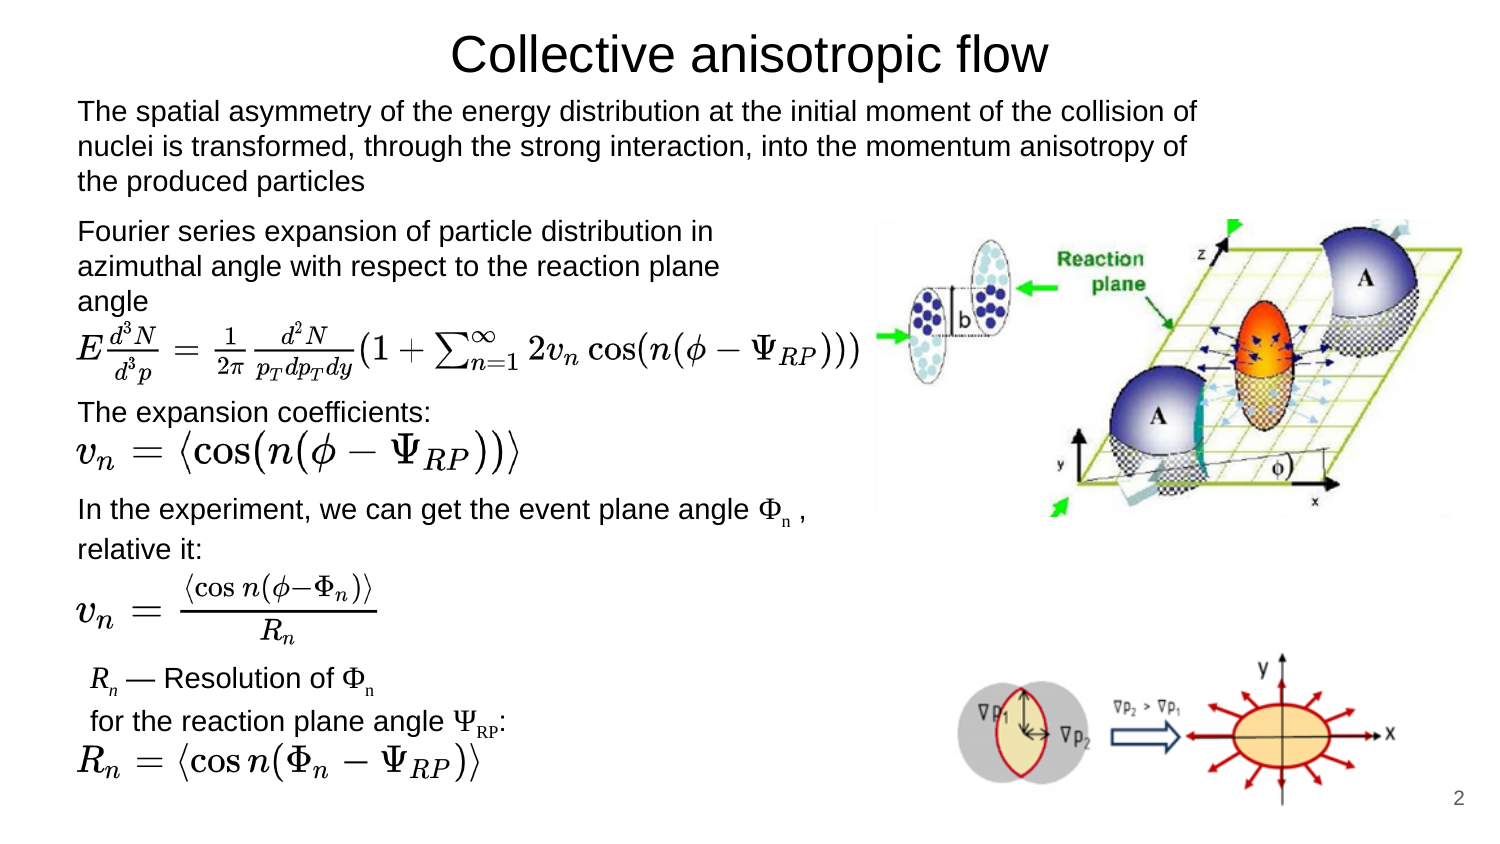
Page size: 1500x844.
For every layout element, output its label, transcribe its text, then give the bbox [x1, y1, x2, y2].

picture [74, 570, 382, 648]
picture [74, 739, 483, 786]
title Collective anisotropic flow [75, 40, 1425, 161]
picture [896, 637, 1429, 806]
slide_number 2 [1389, 764, 1480, 830]
picture [74, 318, 861, 388]
picture [74, 426, 524, 479]
text_box In the experiment, we can get the event plane angle Φn , relative it: [62, 473, 850, 581]
picture [875, 218, 1477, 517]
text_box Fourier series expansion of particle distribution in azimuthal angle with respect to the reaction plane angle [62, 212, 813, 333]
text_box Rn — Resolution of Φn for the reaction plane angle ΨRP: [75, 642, 891, 758]
text_box The spatial asymmetry of the energy distribution at the initial moment of the collision of nuclei is transformed, through the strong interaction, into the momentum anisotropy of the produced particles [62, 76, 1240, 212]
text_box The expansion coefficients: [62, 378, 822, 444]
